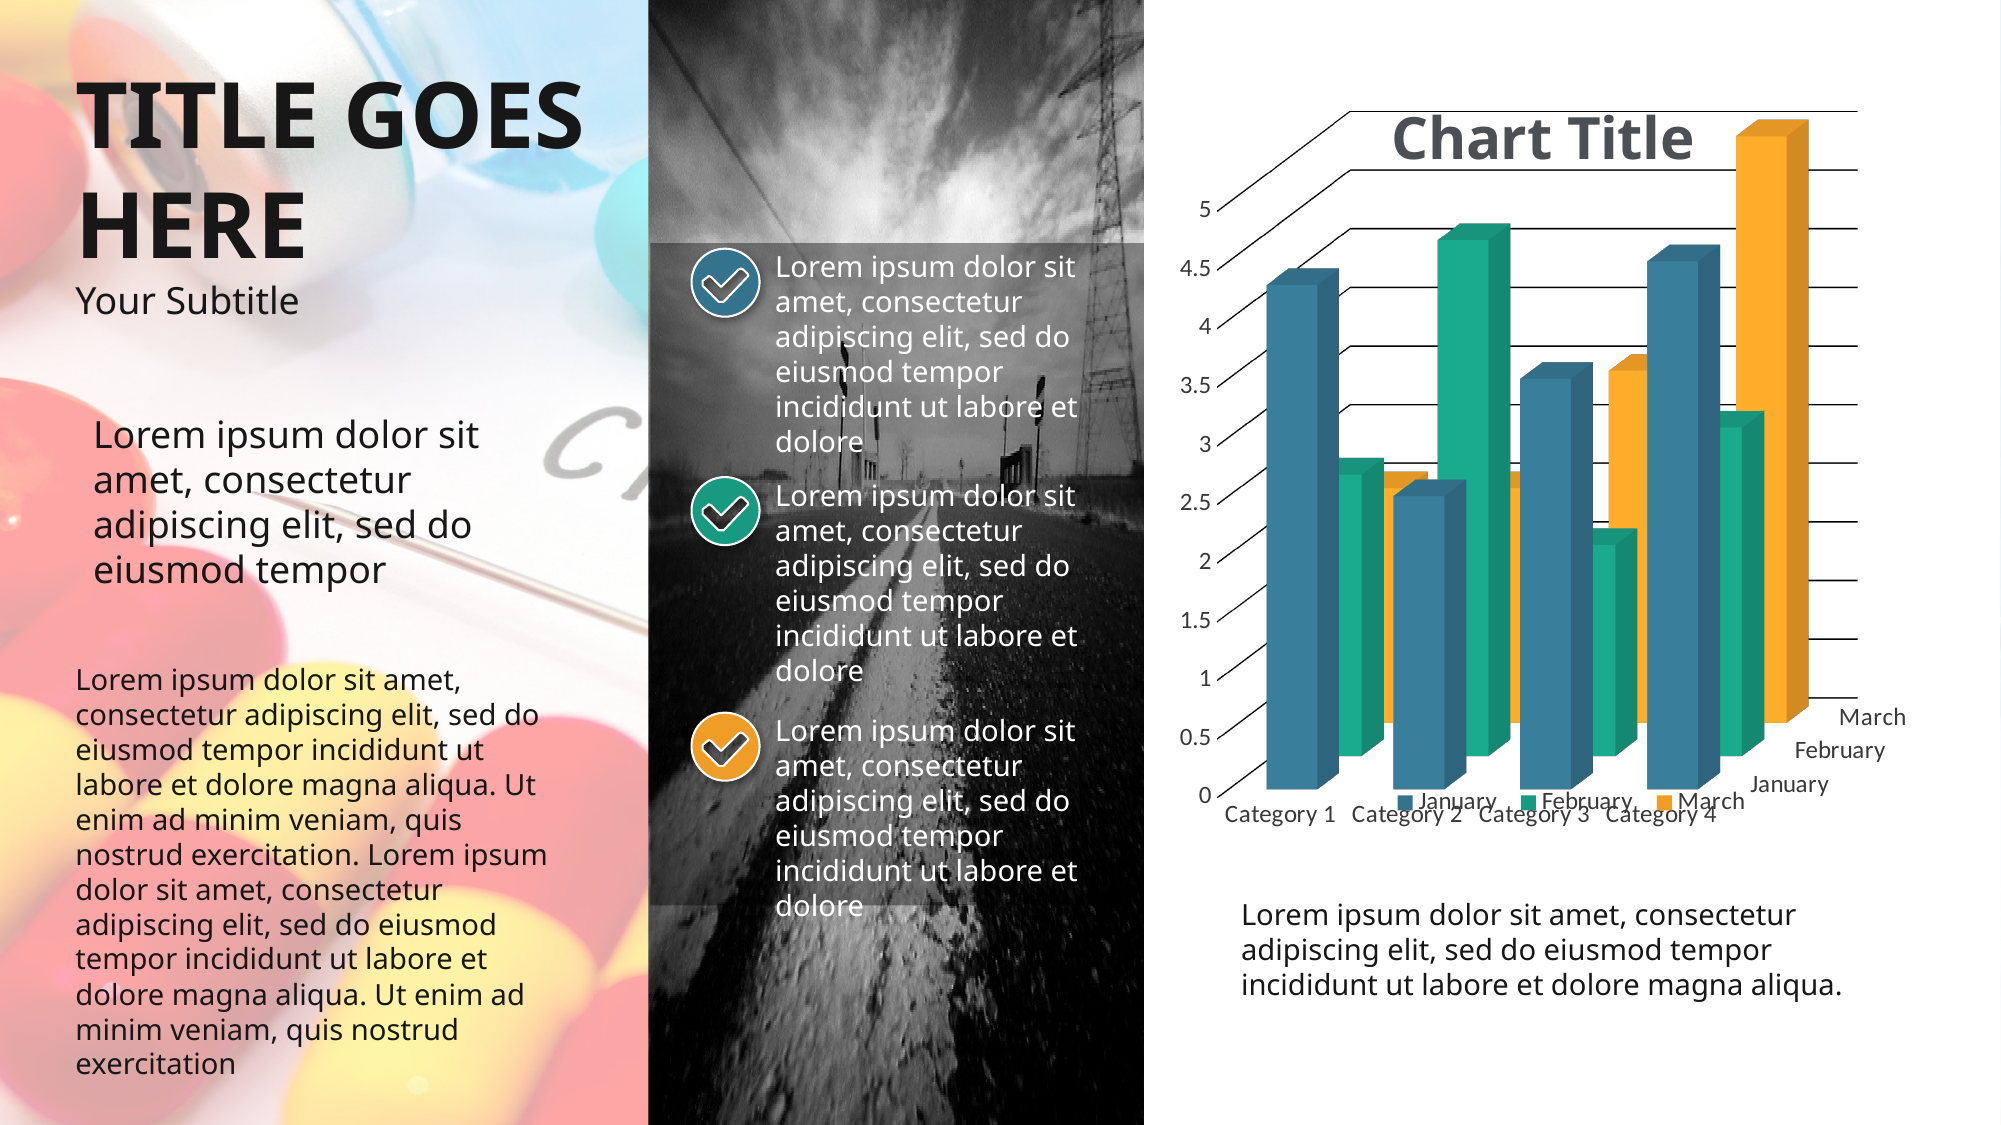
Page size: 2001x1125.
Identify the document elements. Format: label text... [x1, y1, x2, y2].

chart [1159, 10, 1975, 906]
text_box Lorem ipsum dolor sit amet, consectetur adipiscing elit, sed do eiusmod tempor [78, 404, 604, 599]
text_box Lorem ipsum dolor sit amet, consectetur adipiscing elit, sed do eiusmod tempor incididunt ut labore et dolore [775, 477, 1121, 687]
text_box [691, 712, 760, 781]
text_box Lorem ipsum dolor sit amet, consectetur adipiscing elit, sed do eiusmod tempor incididunt ut labore et dolore magna aliqua. Ut enim ad minim veniam, quis nostrud exercitation. Lorem ipsum dolor sit amet, consectetur adipiscing elit, sed do eiusmod tempor incididunt ut labore et dolore magna aliqua. Ut enim ad minim veniam, quis nostrud exercitation [60, 653, 586, 1125]
text_box [691, 477, 760, 546]
text_box Lorem ipsum dolor sit amet, consectetur adipiscing elit, sed do eiusmod tempor incididunt ut labore et dolore [775, 248, 1121, 459]
text_box TITLE GOES HERE Your Subtitle [60, 49, 649, 330]
text_box [691, 248, 760, 317]
text_box Lorem ipsum dolor sit amet, consectetur adipiscing elit, sed do eiusmod tempor incididunt ut labore et dolore [775, 712, 1121, 923]
text_box [1143, 0, 2000, 1125]
text_box [647, 0, 1143, 242]
text_box [649, 242, 1143, 907]
text_box Lorem ipsum dolor sit amet, consectetur adipiscing elit, sed do eiusmod tempor incididunt ut labore et dolore magna aliqua. [1226, 906, 1909, 1009]
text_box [0, 0, 647, 1125]
text_box [647, 330, 1143, 1125]
